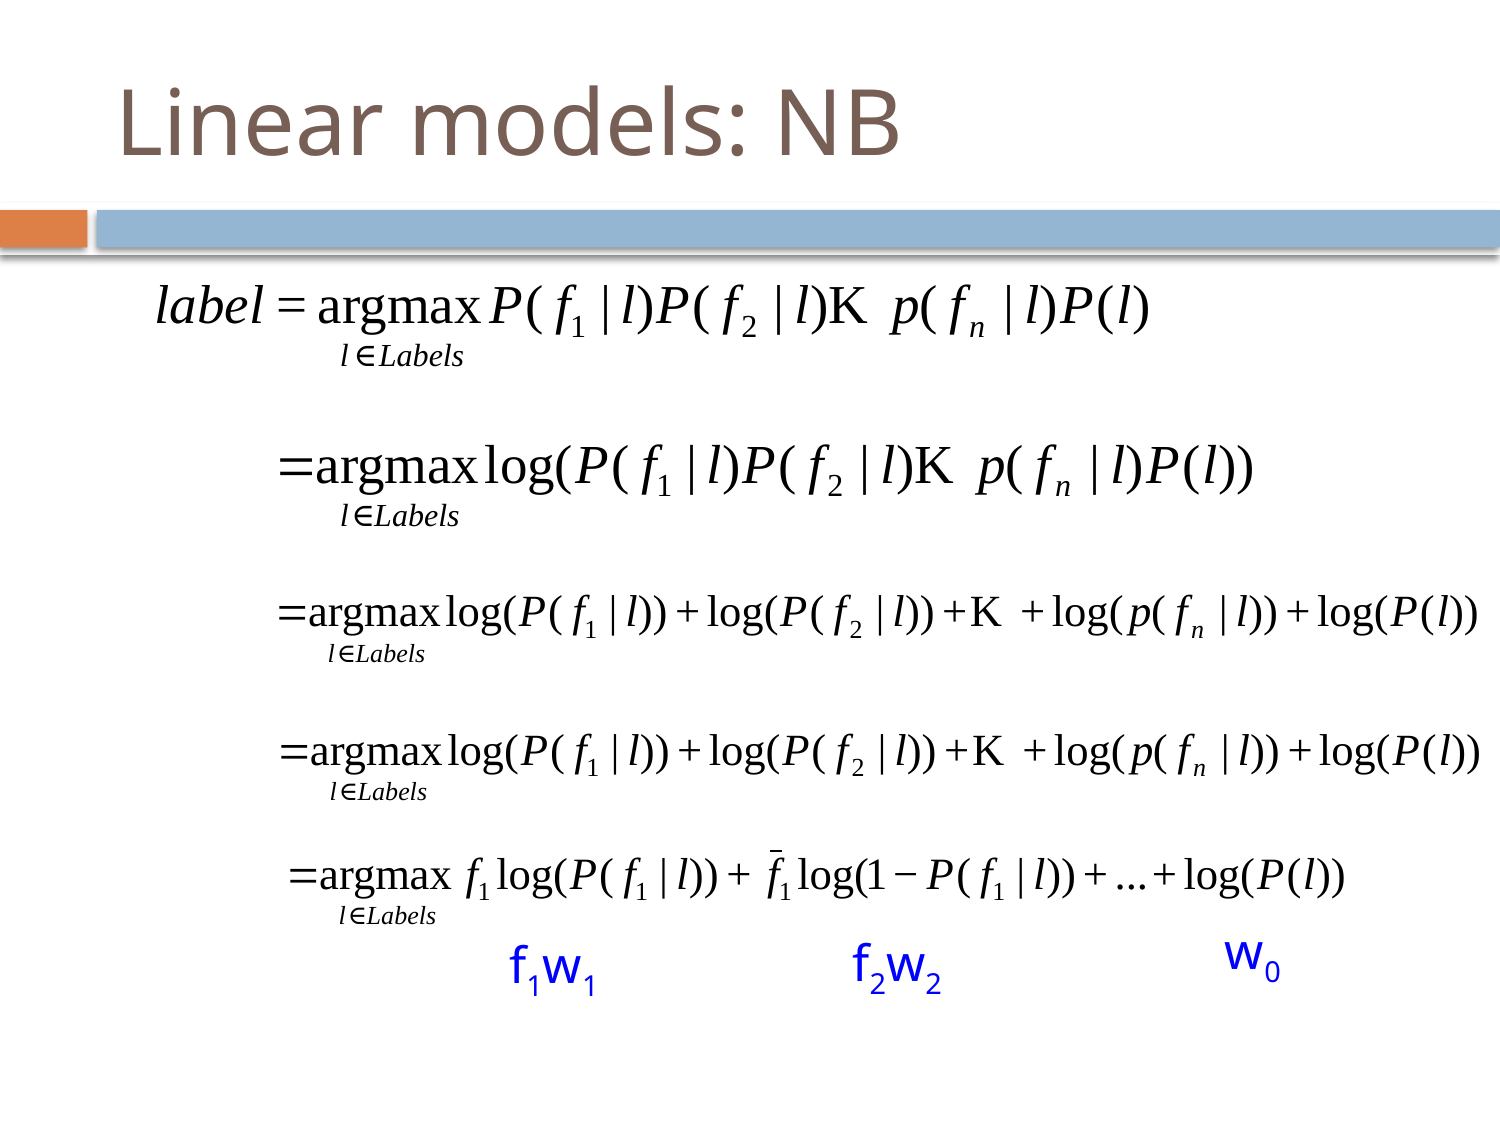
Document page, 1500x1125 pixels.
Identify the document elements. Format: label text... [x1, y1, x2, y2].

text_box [277, 844, 1351, 931]
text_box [266, 589, 1485, 669]
text_box f2w2 [837, 941, 978, 1008]
text_box w0 [1210, 939, 1351, 996]
title Linear models: NB [100, 37, 1438, 200]
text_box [264, 436, 1261, 534]
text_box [268, 727, 1487, 807]
text_box f1w1 [494, 941, 635, 1010]
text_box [145, 277, 1155, 375]
